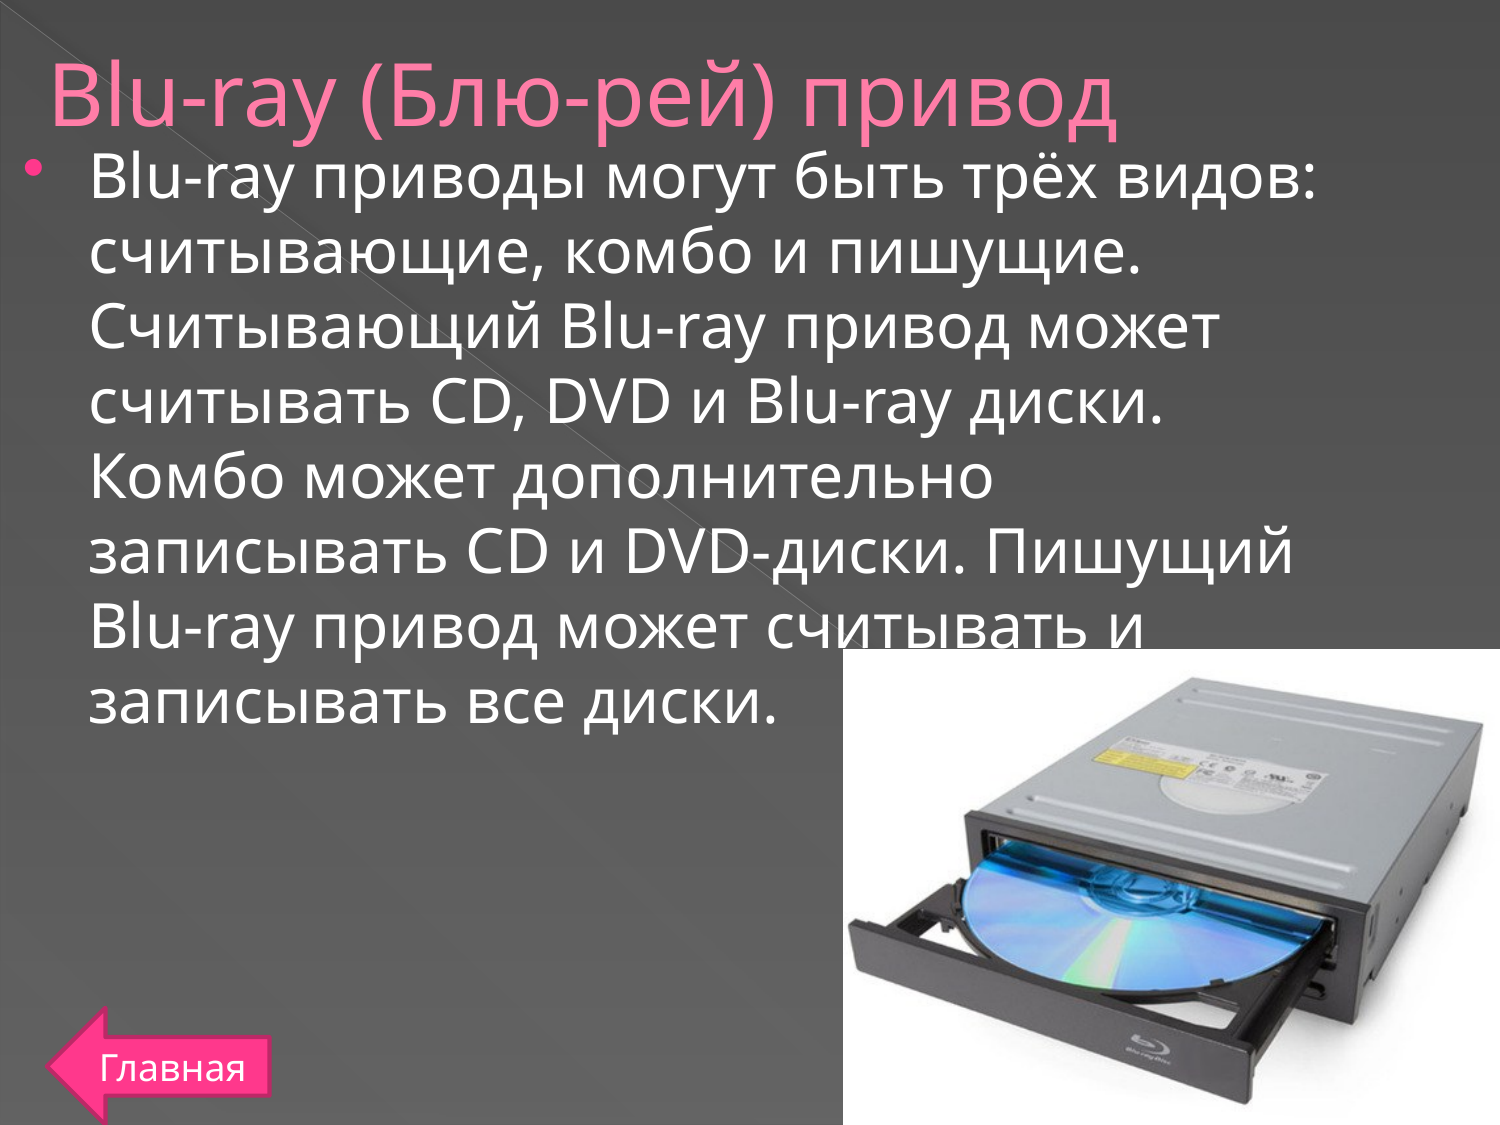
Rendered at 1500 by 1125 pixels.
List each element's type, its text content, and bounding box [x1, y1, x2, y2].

picture [843, 649, 1500, 1125]
list Blu-ray приводы могут быть трёх видов: считывающие, комбо и пишущие. Считывающий Blu-ray привод может считывать CD, DVD и Blu-ray диски. Комбо может дополнительно записывать CD и DVD-диски. Пишущий Blu-ray привод может считывать и записывать все диски. [0, 128, 1350, 879]
title Blu-ray (Блю-рей) привод [0, 0, 1304, 128]
text_box Главная [44, 1005, 272, 1125]
